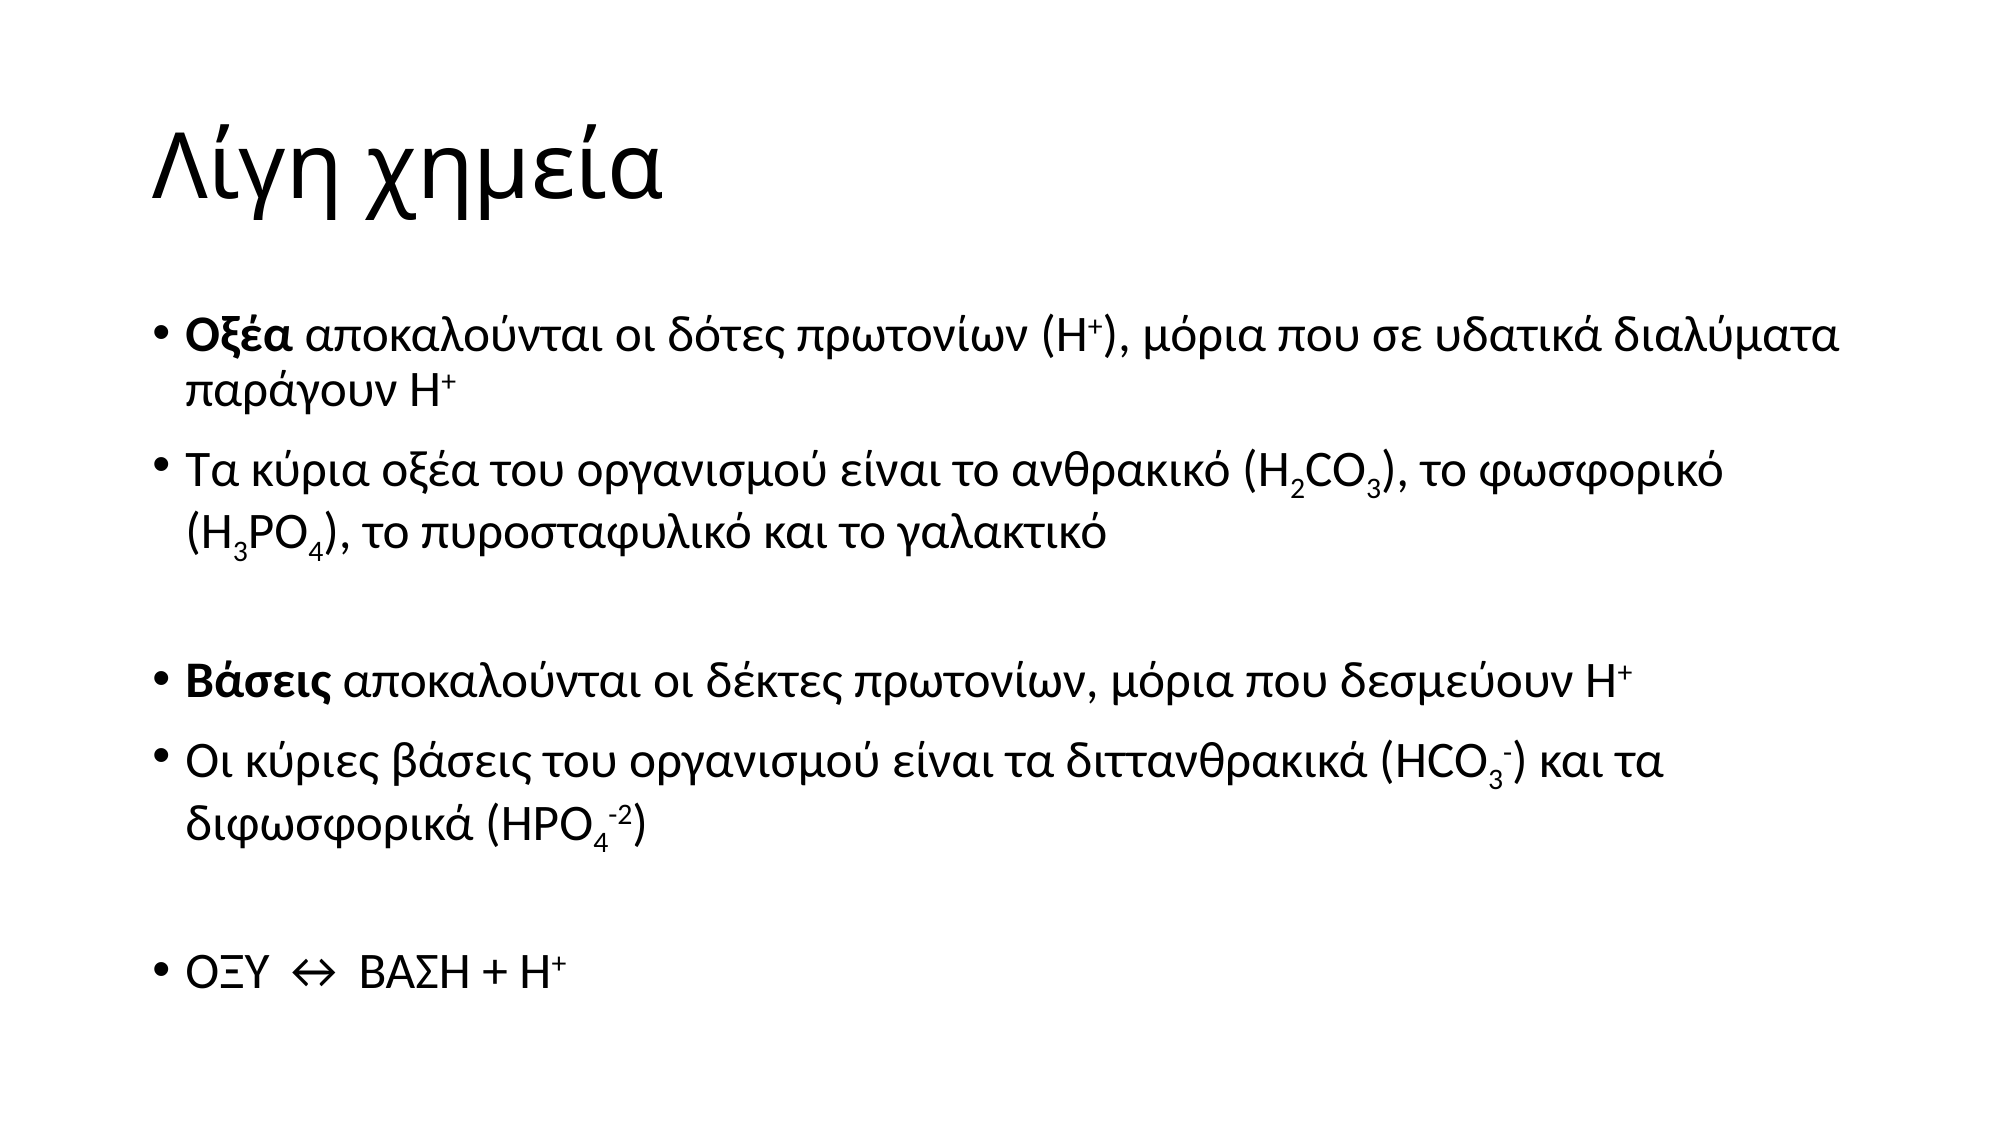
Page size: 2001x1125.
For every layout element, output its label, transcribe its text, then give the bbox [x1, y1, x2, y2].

list Οξέα αποκαλούνται οι δότες πρωτονίων (Η+), μόρια που σε υδατικά διαλύματα παράγουν Η+ Τα κύρια οξέα του οργανισμού είναι το ανθρακικό (H2CO3), το φωσφορικό (H3PO4), το πυροσταφυλικό και το γαλακτικό Βάσεις αποκαλούνται οι δέκτες πρωτονίων, μόρια που δεσμεύουν Η+ Οι κύριες βάσεις του οργανισμού είναι τα διττανθρακικά (HCO3-) και τα διφωσφορικά (HPO4-2) ΟΞΥ ↔ ΒΑΣΗ + Η+ [137, 299, 1863, 1014]
title Λίγη χημεία [137, 59, 1863, 278]
